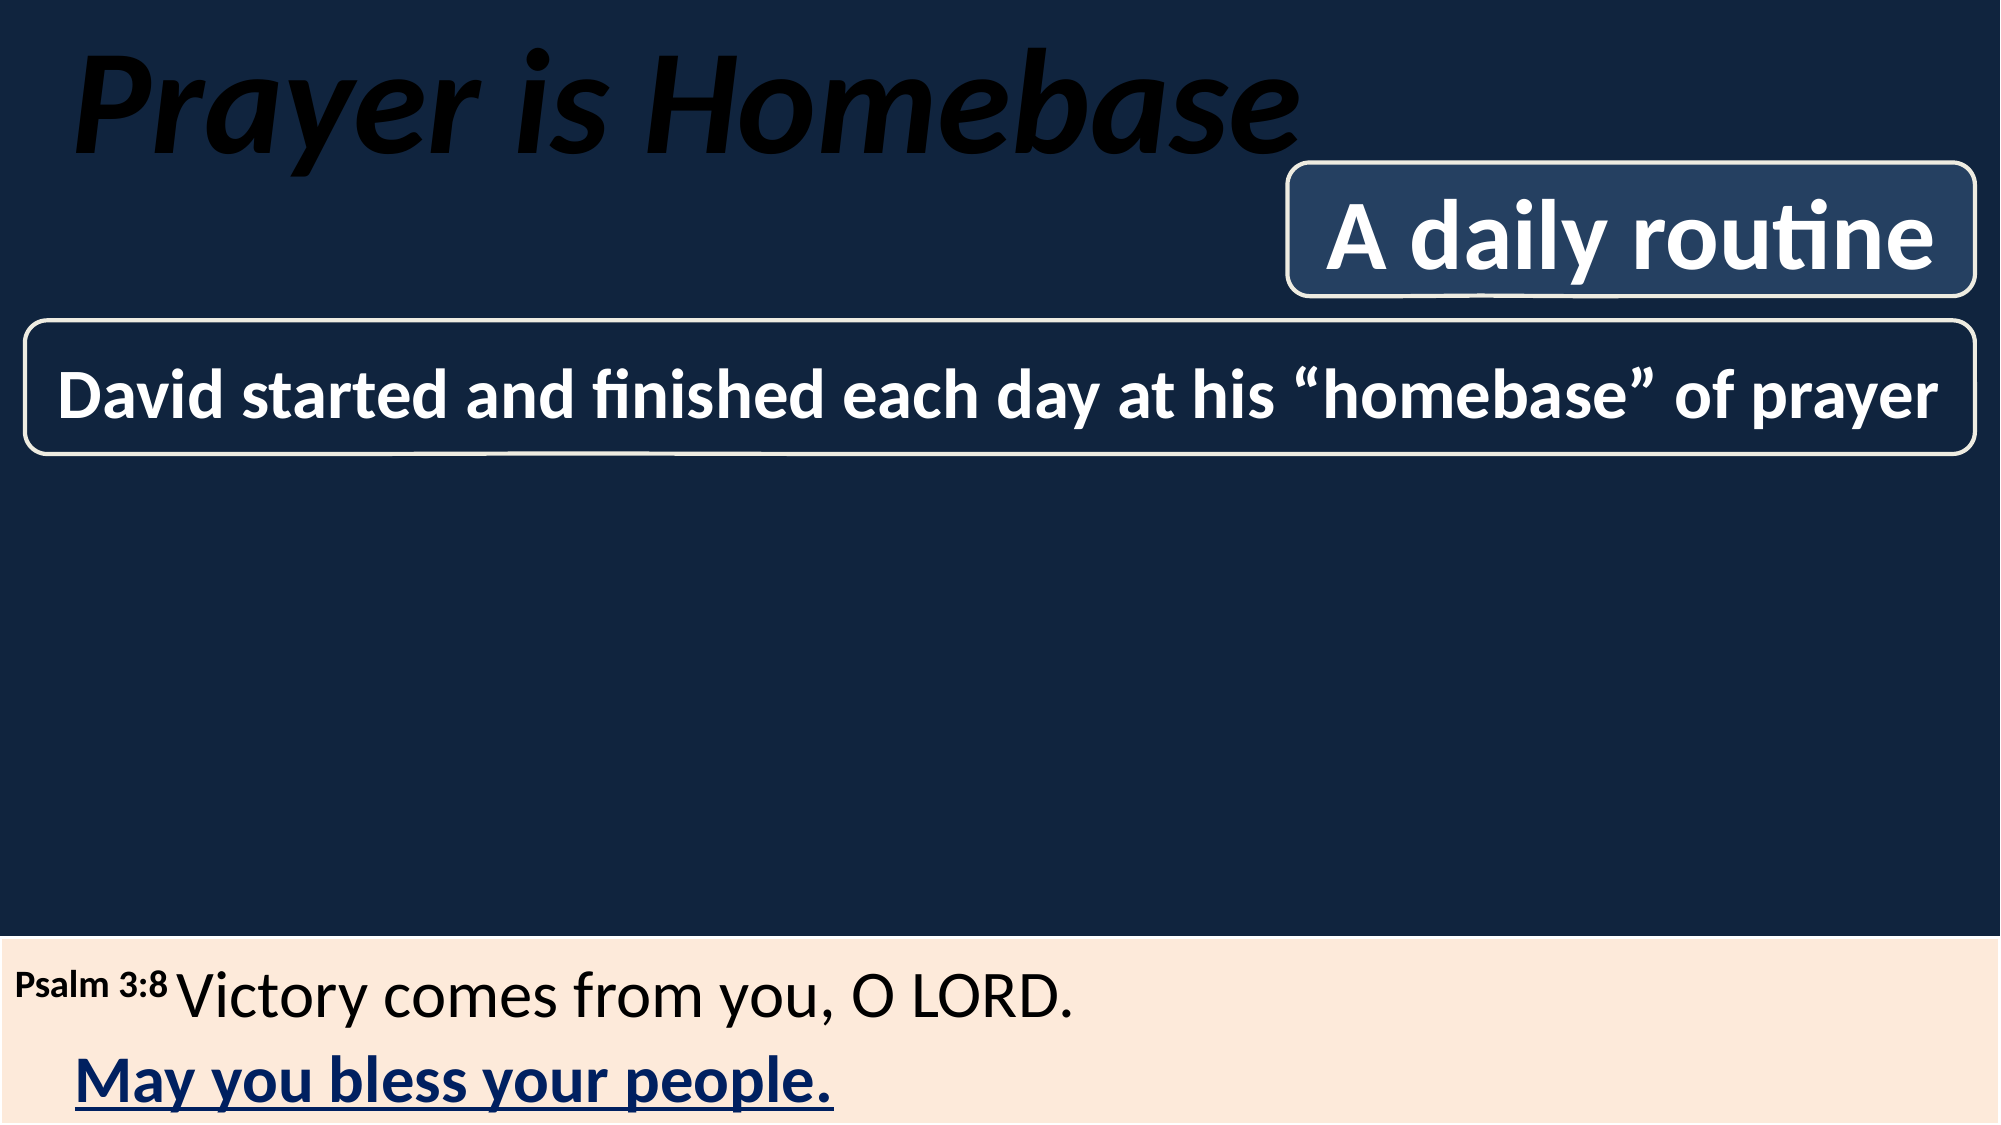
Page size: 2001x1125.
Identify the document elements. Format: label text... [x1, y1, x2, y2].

text_box A daily routine [1285, 160, 1978, 299]
text_box David started and finished each day at his “homebase” of prayer [22, 318, 1978, 457]
text_box Psalm 3:8 Victory comes from you, O Lord. May you bless your people. [0, 935, 2000, 1125]
text_box Prayer is Homebase [0, 0, 1375, 188]
